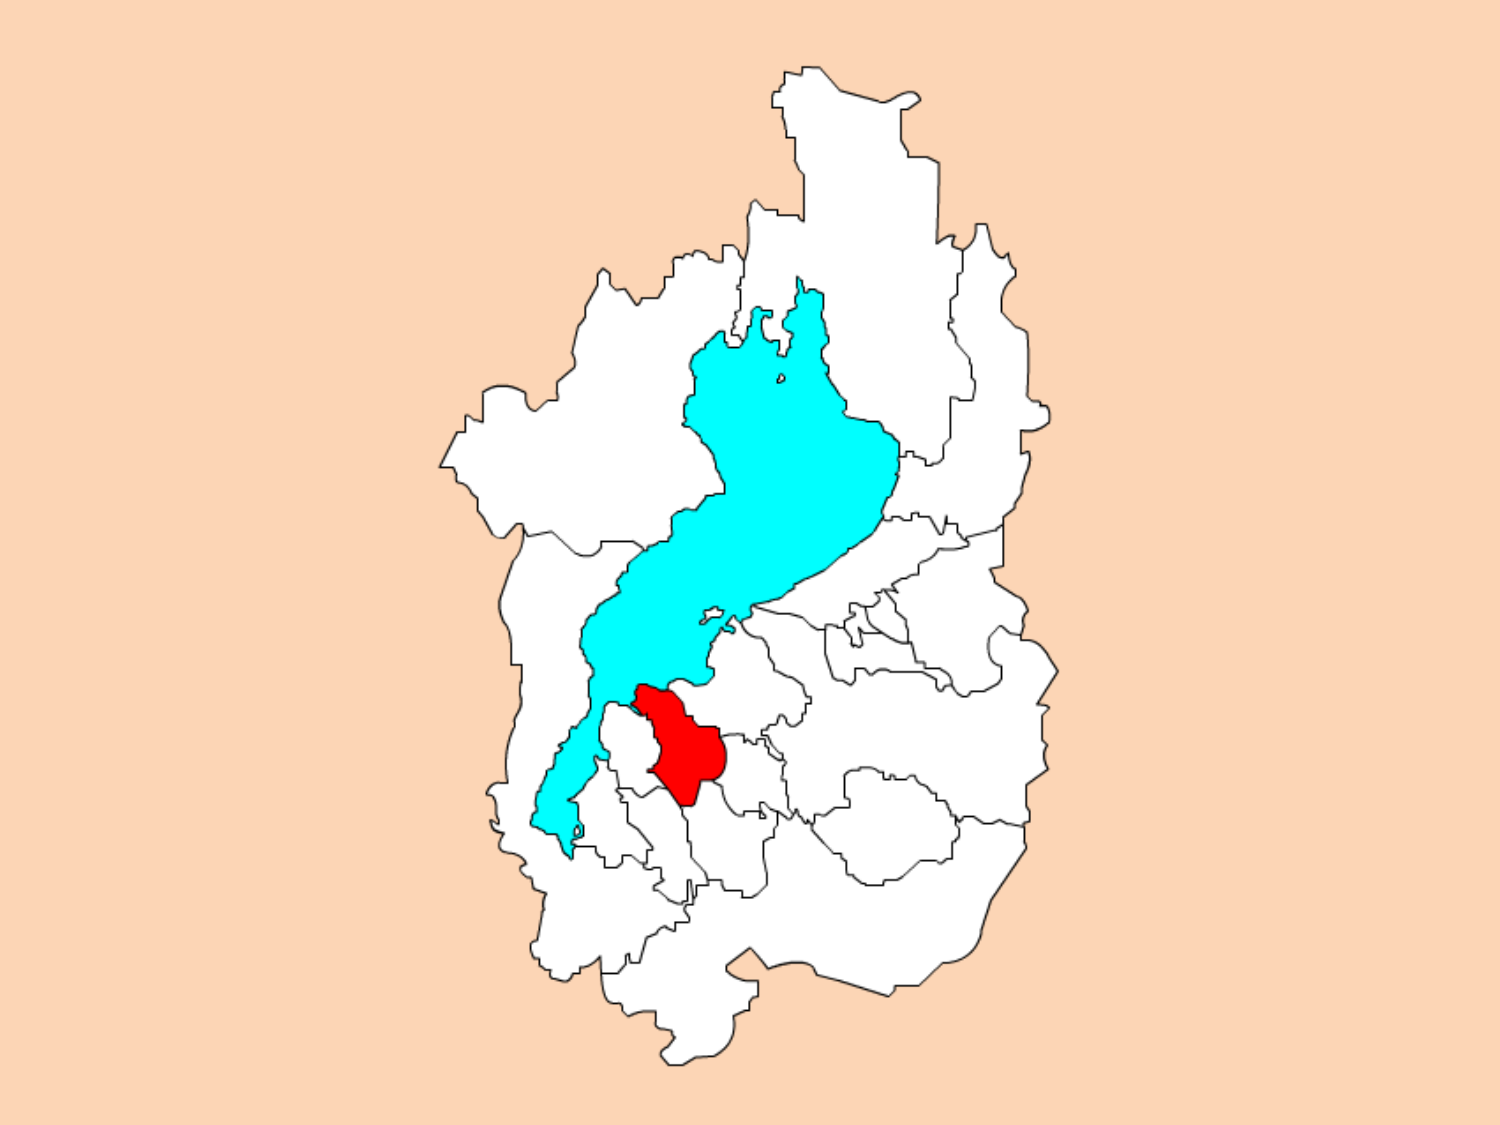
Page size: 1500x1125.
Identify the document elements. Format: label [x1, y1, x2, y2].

picture [134, 18, 1500, 1078]
